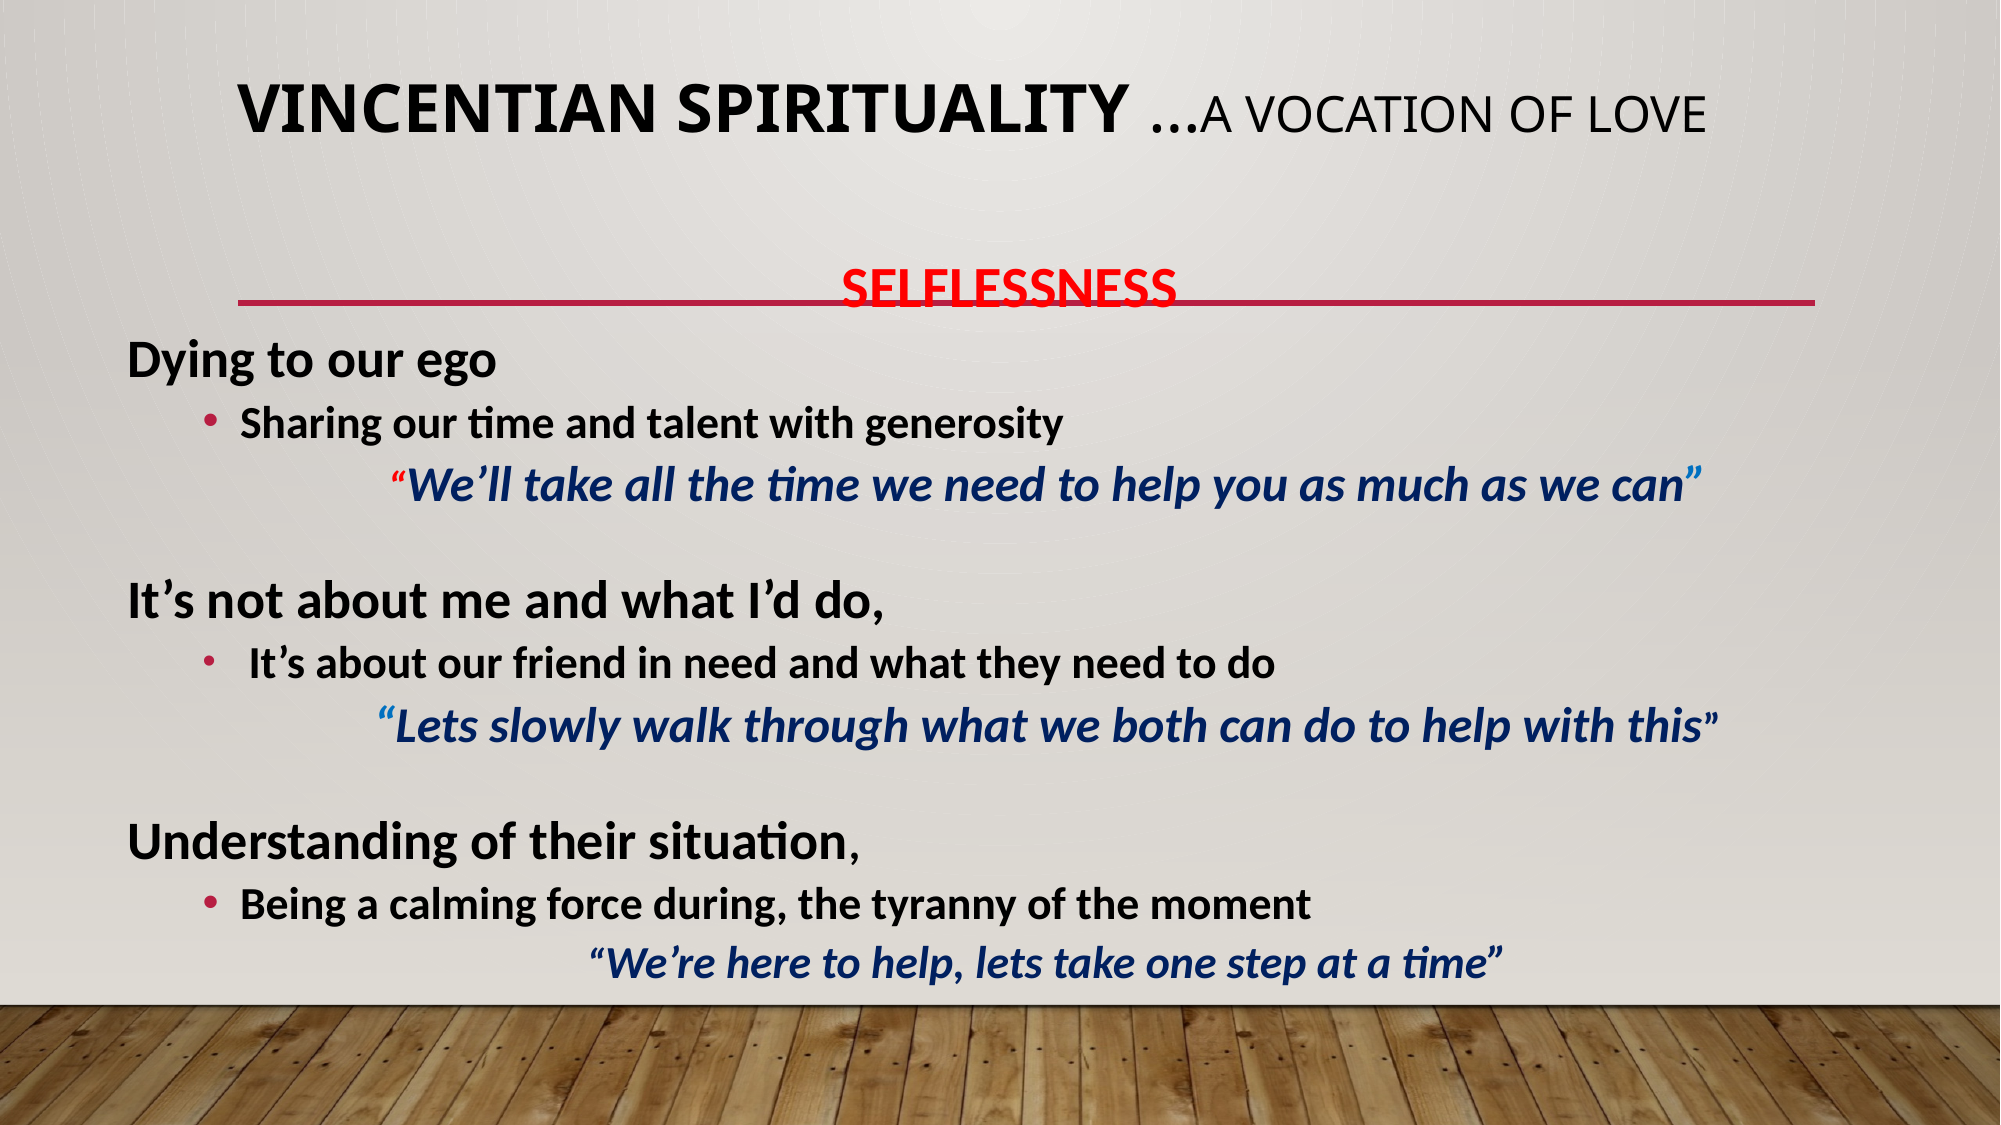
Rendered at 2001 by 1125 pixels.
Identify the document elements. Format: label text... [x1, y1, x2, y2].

picture [0, 1005, 2000, 1125]
list SELFLESSNESS Dying to our ego Sharing our time and talent with generosity “We’ll take all the time we need to help you as much as we can” It’s not about me and what I’d do, It’s about our friend in need and what they need to do “Lets slowly walk through what we both can do to help with this” Understanding of their situation, Being a calming force during, the tyranny of the moment “We’re here to help, lets take one step at a time” [112, 236, 1908, 1006]
title VINCENTIAN SPIRITUALITY …A VOCATION OF LOVE [222, 67, 1798, 172]
